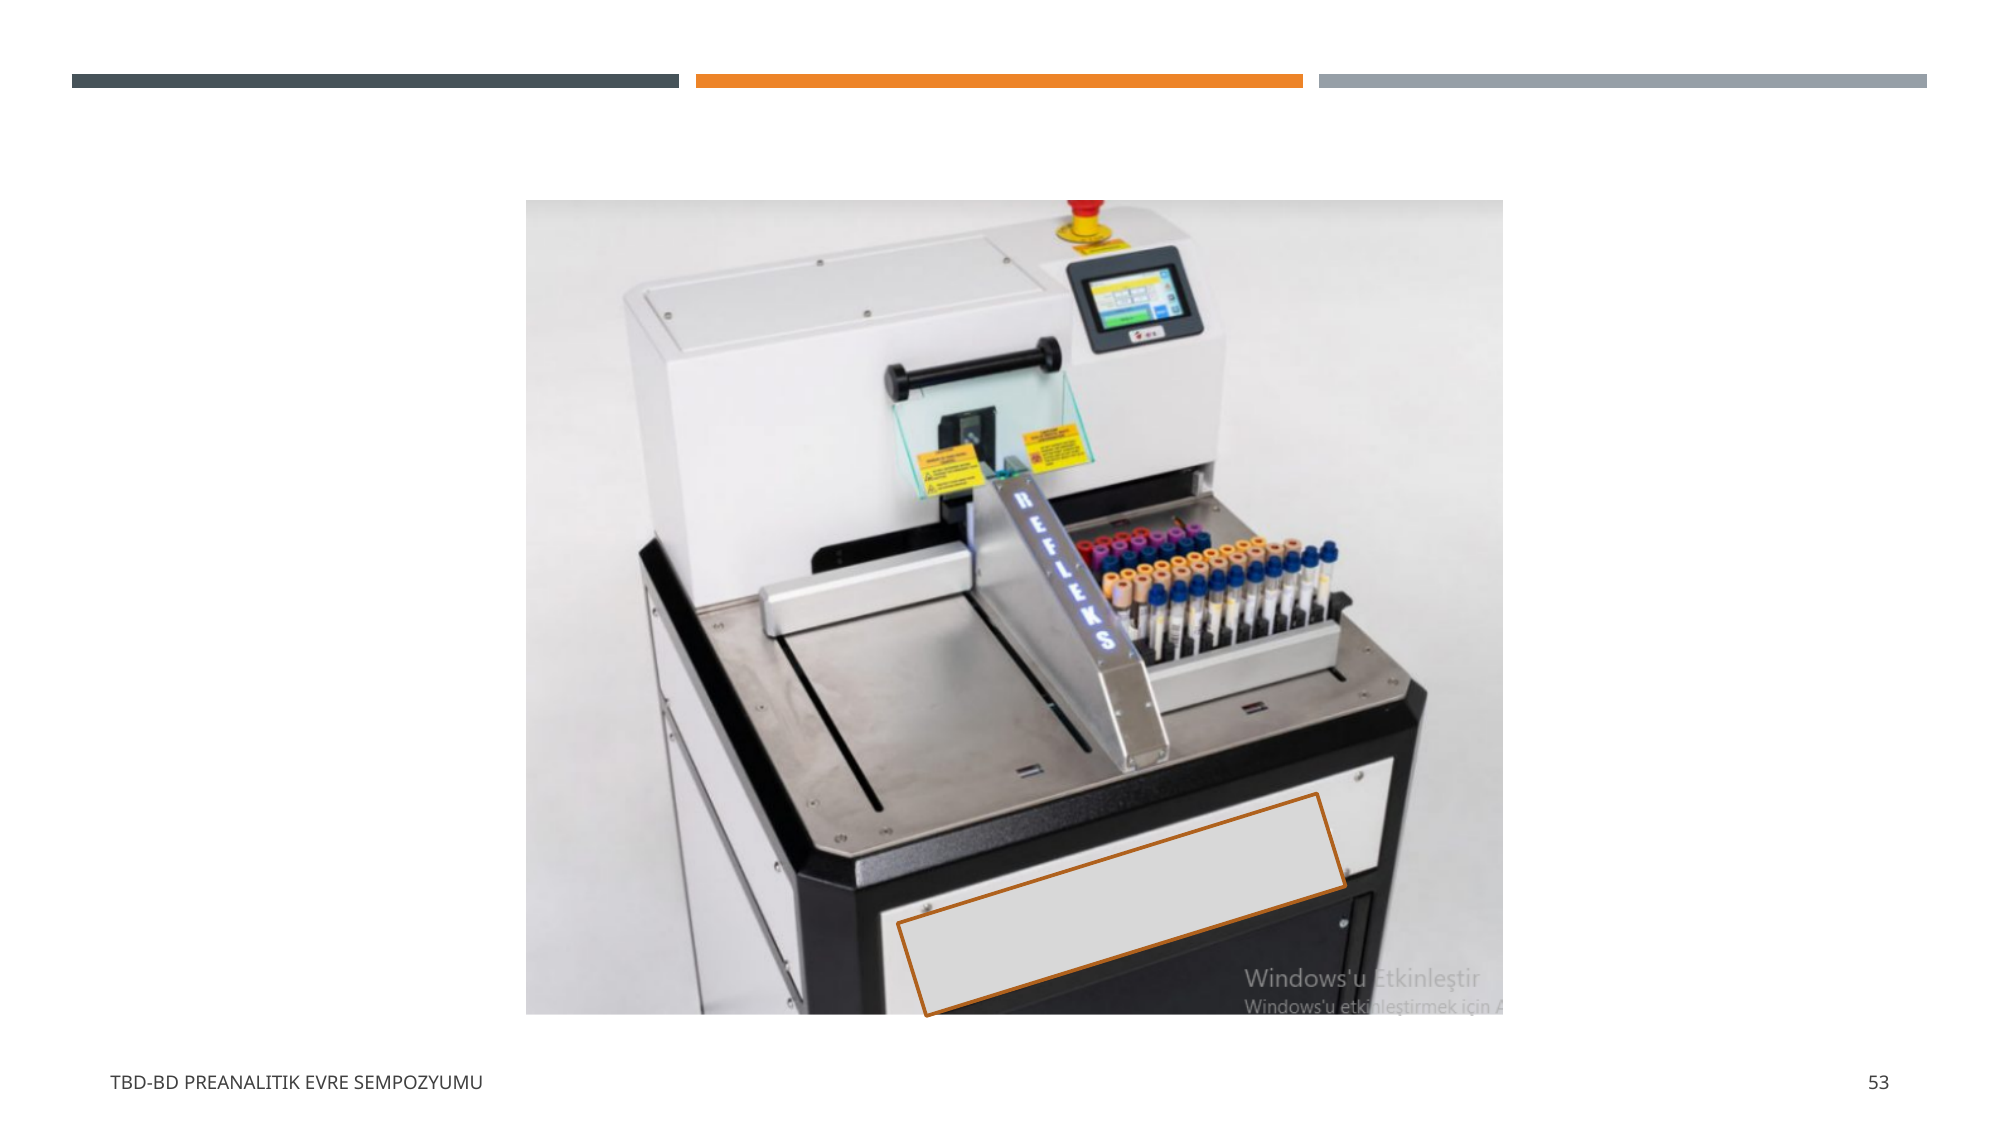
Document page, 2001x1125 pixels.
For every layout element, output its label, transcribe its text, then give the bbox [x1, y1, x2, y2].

footer TBD-BD Preanalitik Evre Sempozyumu [95, 1053, 1230, 1114]
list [525, 200, 1503, 1017]
slide_number 53 [1732, 1053, 1905, 1114]
